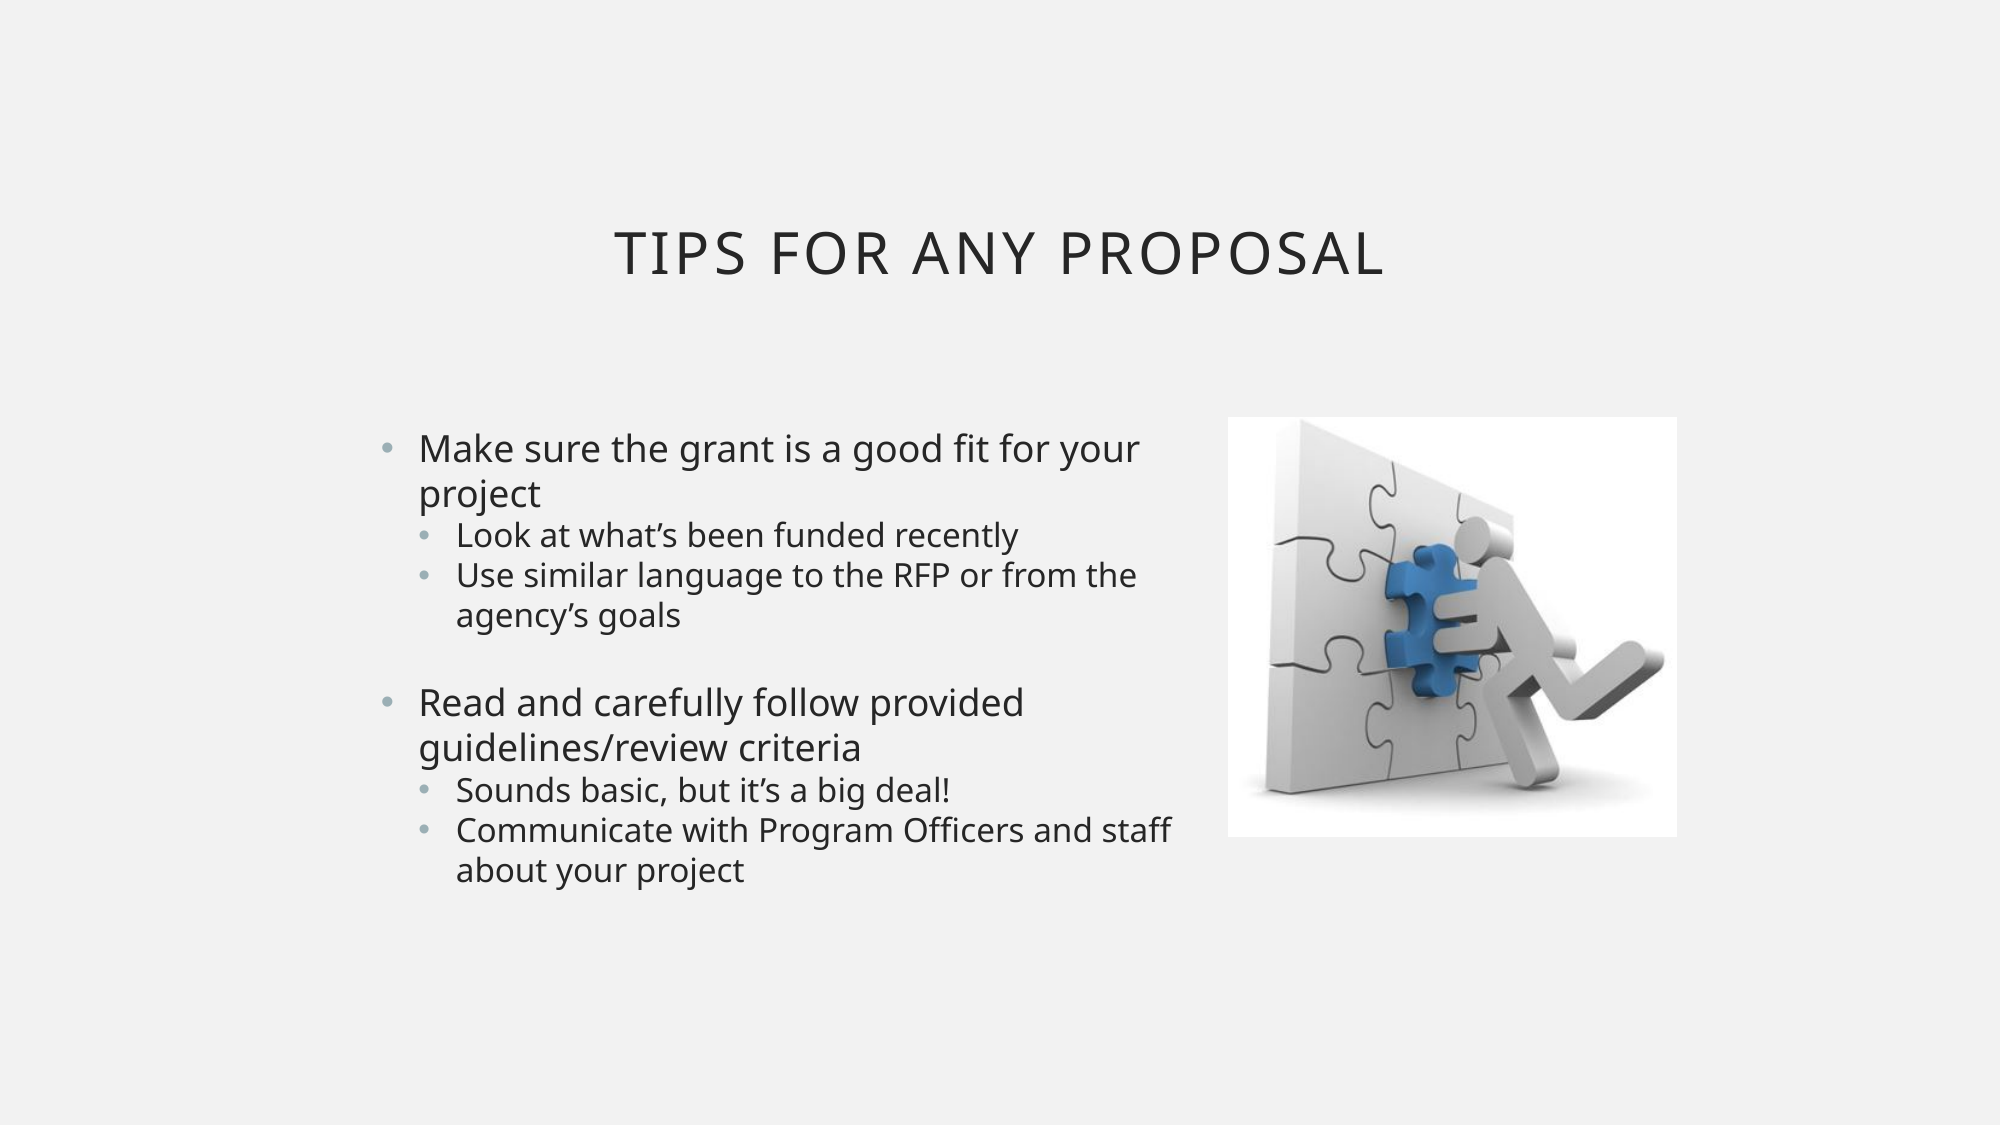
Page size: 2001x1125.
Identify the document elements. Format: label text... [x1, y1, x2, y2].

picture [1228, 416, 1678, 837]
text_box Make sure the grant is a good fit for your project Look at what’s been funded recently Use similar language to the RFP or from the agency’s goals Read and carefully follow provided guidelines/review criteria Sounds basic, but it’s a big deal! Communicate with Program Officers and staff about your project [366, 417, 1208, 989]
text_box Tips for any proposal [366, 158, 1634, 354]
